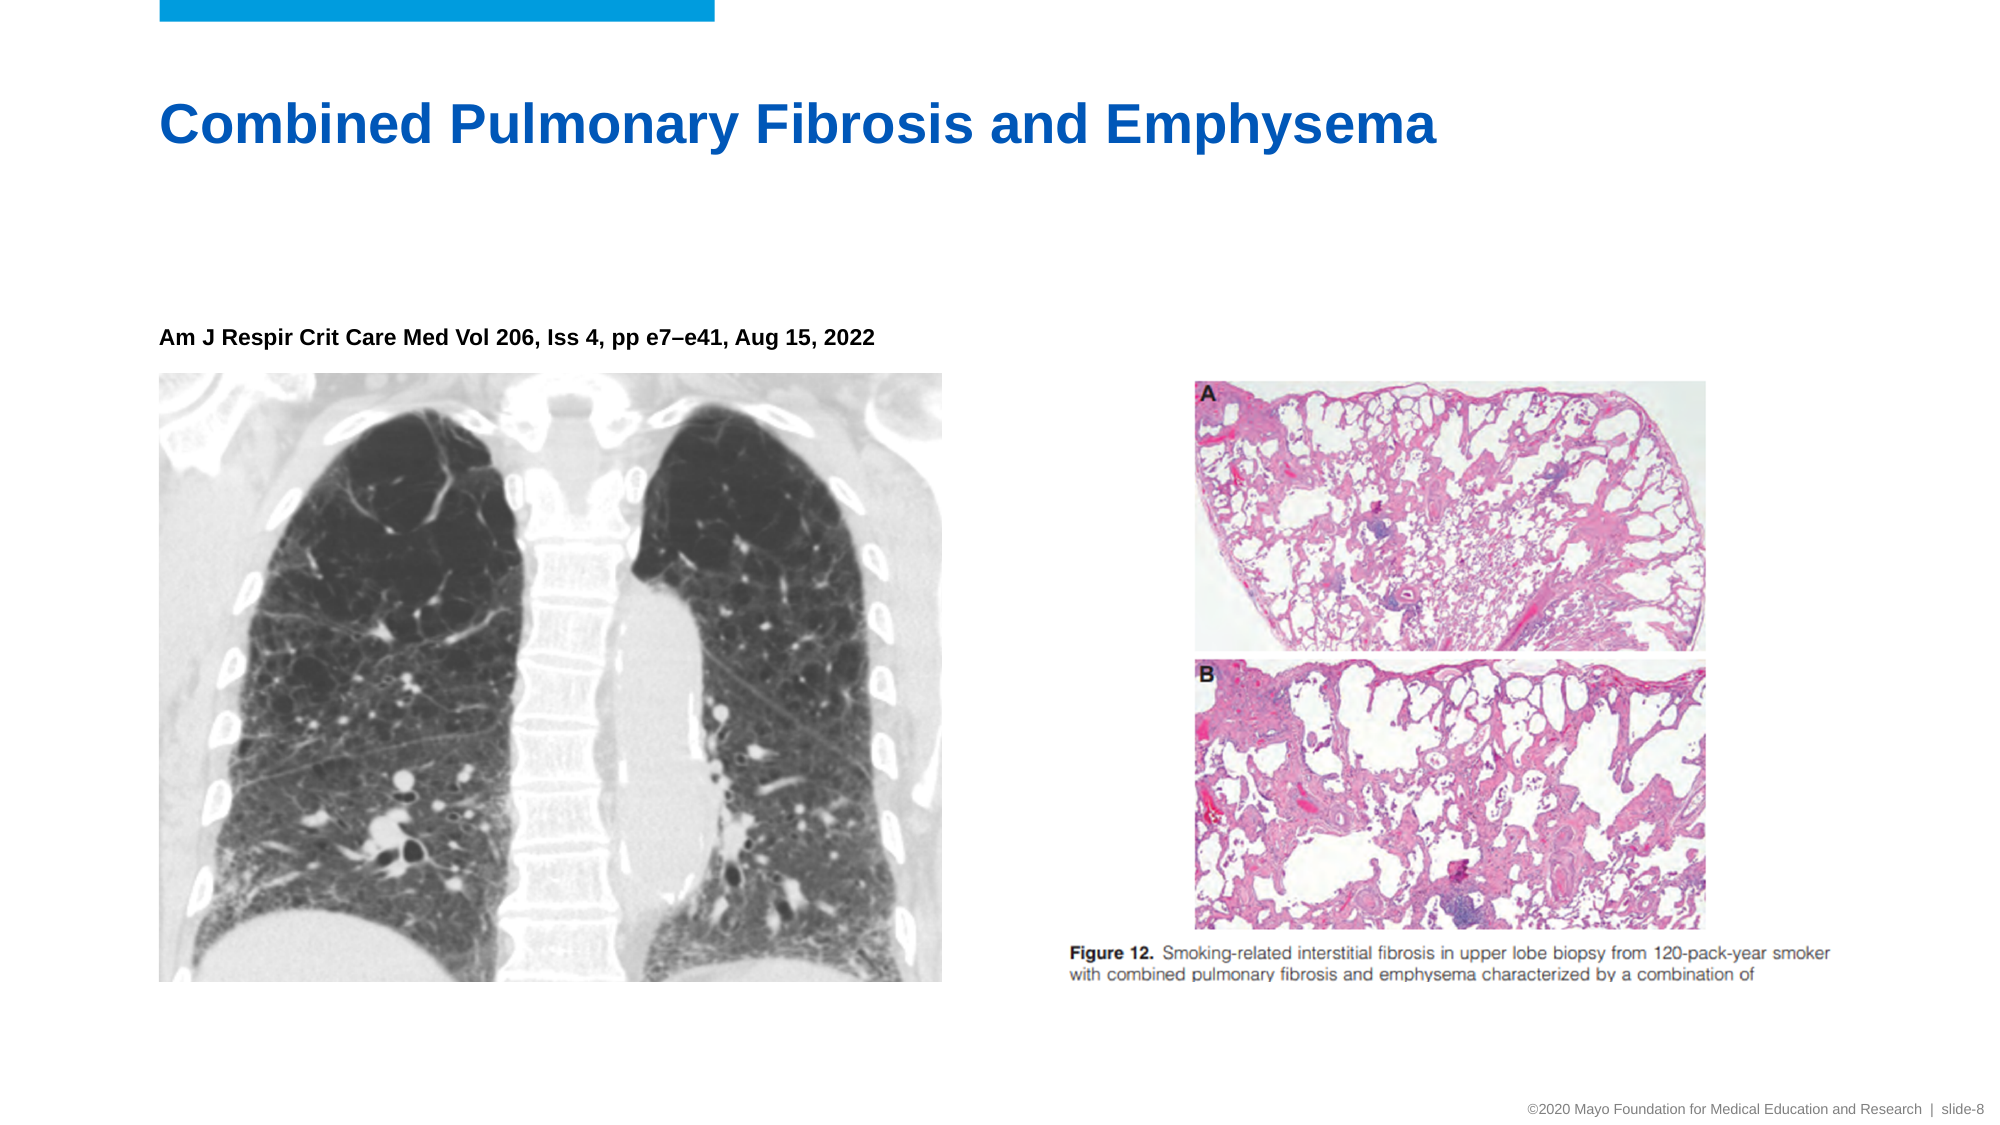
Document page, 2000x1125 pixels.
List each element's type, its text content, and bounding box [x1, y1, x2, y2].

picture [158, 373, 943, 982]
picture [1056, 373, 1840, 982]
list Am J Respir Crit Care Med Vol 206, Iss 4, pp e7–e41, Aug 15, 2022 [158, 325, 942, 372]
title Combined Pulmonary Fibrosis and Emphysema [159, 87, 1800, 185]
